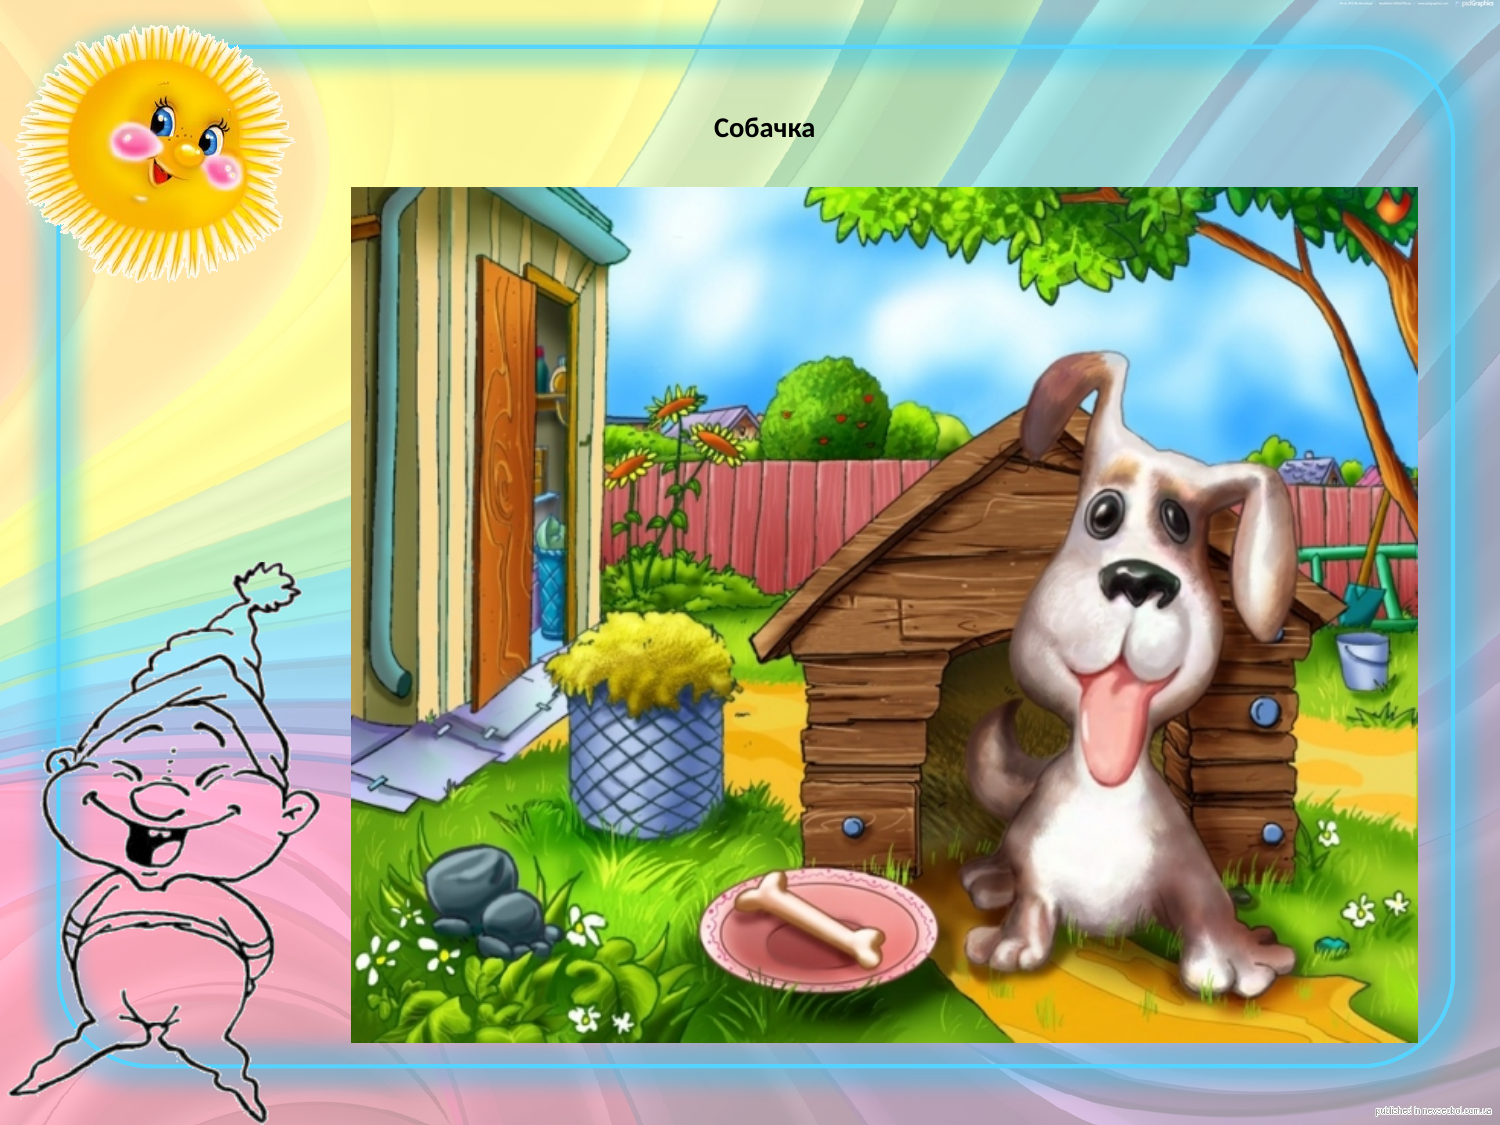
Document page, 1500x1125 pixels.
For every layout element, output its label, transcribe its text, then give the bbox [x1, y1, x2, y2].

picture [0, 562, 325, 1125]
picture [11, 11, 340, 340]
title Собачка [29, 66, 1500, 194]
picture [351, 187, 1419, 1044]
